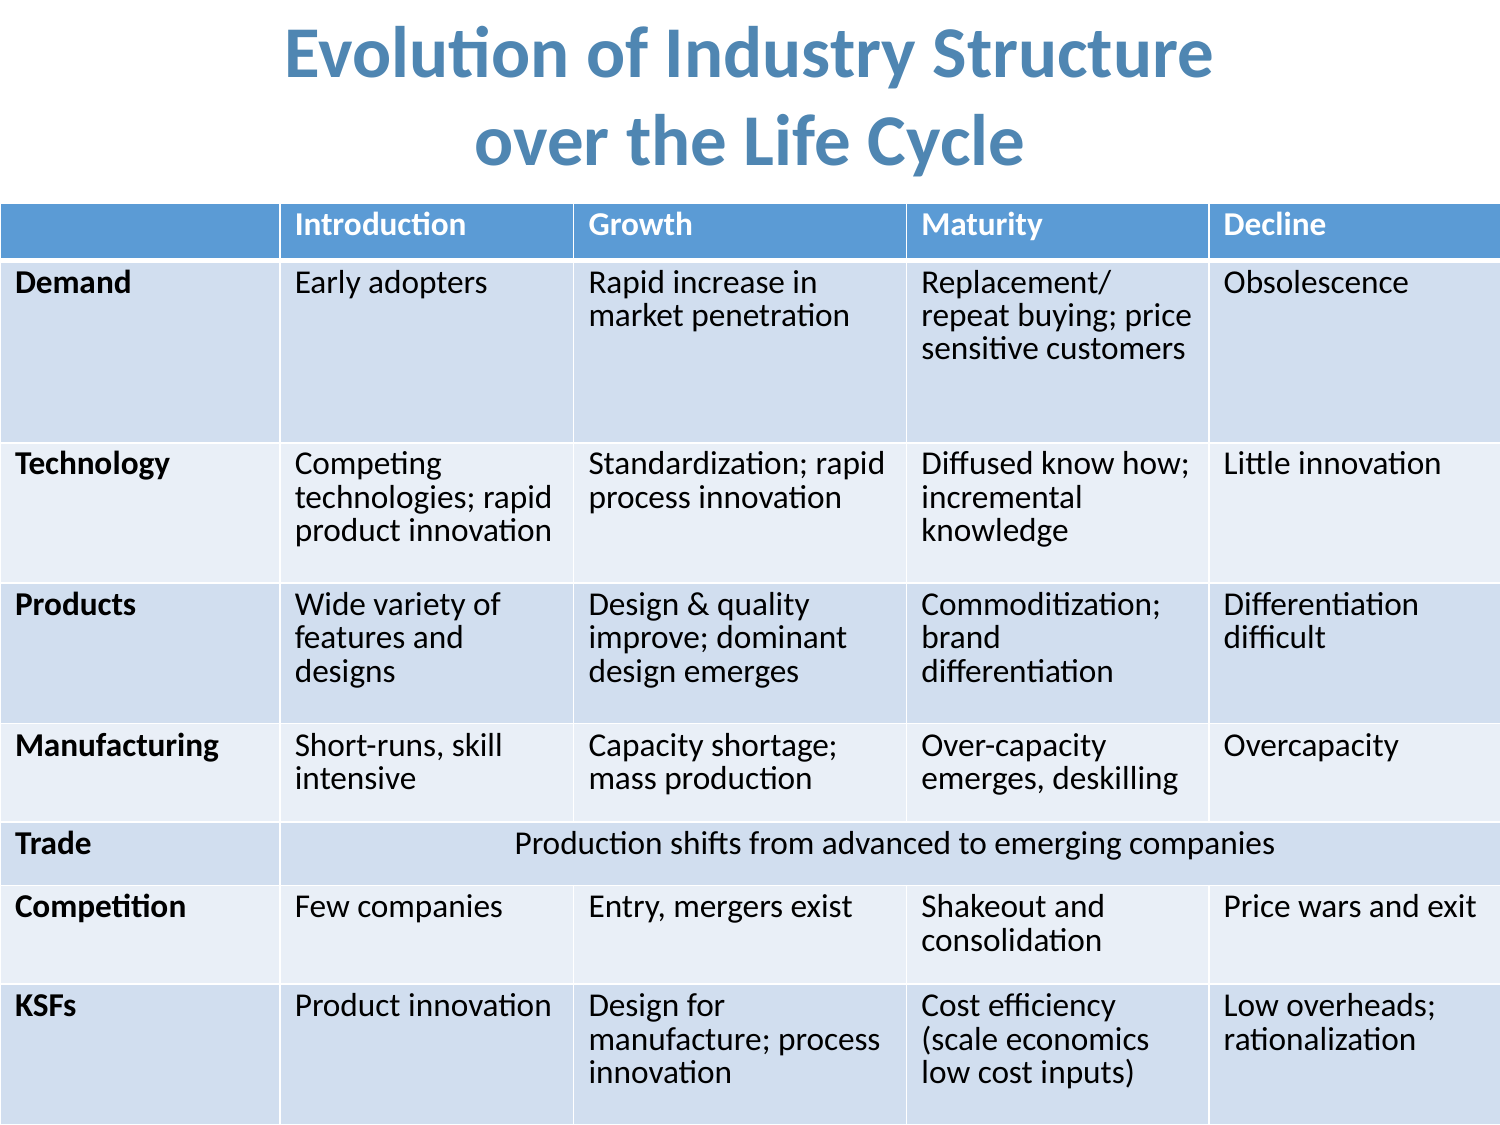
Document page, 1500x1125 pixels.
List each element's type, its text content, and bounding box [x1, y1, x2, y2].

table_cell Wide variety of features and designs [281, 584, 573, 723]
table_cell Products [1, 584, 279, 723]
table_cell Replacement/ repeat buying; price sensitive customers [907, 263, 1208, 442]
table_cell Design for manufacture; process innovation [574, 985, 906, 1124]
table_header Growth [574, 204, 906, 258]
table_cell Standardization; rapid process innovation [574, 444, 906, 582]
table_cell Early adopters [281, 263, 573, 442]
table_cell Technology [1, 444, 279, 582]
table_cell Production shifts from advanced to emerging companies [281, 823, 1500, 885]
table_cell Short-runs, skill intensive [281, 724, 573, 821]
table_cell Rapid increase in market penetration [574, 263, 906, 442]
table_cell Manufacturing [1, 724, 279, 821]
table_header Introduction [281, 204, 573, 258]
table_cell Product innovation [281, 985, 573, 1124]
table_cell Entry, mergers exist [574, 886, 906, 983]
table_cell Trade [1, 823, 279, 885]
table_cell Demand [1, 263, 279, 442]
table_cell Over-capacity emerges, deskilling [907, 724, 1208, 821]
table_cell Differentiation difficult [1210, 584, 1500, 723]
table_cell Competition [1, 886, 279, 983]
text_box Evolution of Industry Structure over the Life Cycle [0, 0, 1500, 188]
table_cell Commoditization; brand differentiation [907, 584, 1208, 723]
table_cell Cost efficiency (scale economics low cost inputs) [907, 985, 1208, 1124]
table_cell Few companies [281, 886, 573, 983]
table_cell KSFs [1, 985, 279, 1124]
table_cell Little innovation [1210, 444, 1500, 582]
table_cell Price wars and exit [1210, 886, 1500, 983]
table_cell Competing technologies; rapid product innovation [281, 444, 573, 582]
table_header Maturity [907, 204, 1208, 258]
table_cell Shakeout and consolidation [907, 886, 1208, 983]
table_header Decline [1210, 204, 1500, 258]
table_cell Capacity shortage; mass production [574, 724, 906, 821]
table_cell Design & quality improve; dominant design emerges [574, 584, 906, 723]
table_cell Low overheads; rationalization [1210, 985, 1500, 1124]
table_cell Diffused know how; incremental knowledge [907, 444, 1208, 582]
table_cell Overcapacity [1210, 724, 1500, 821]
table_cell Obsolescence [1210, 263, 1500, 442]
table_header [1, 204, 279, 258]
